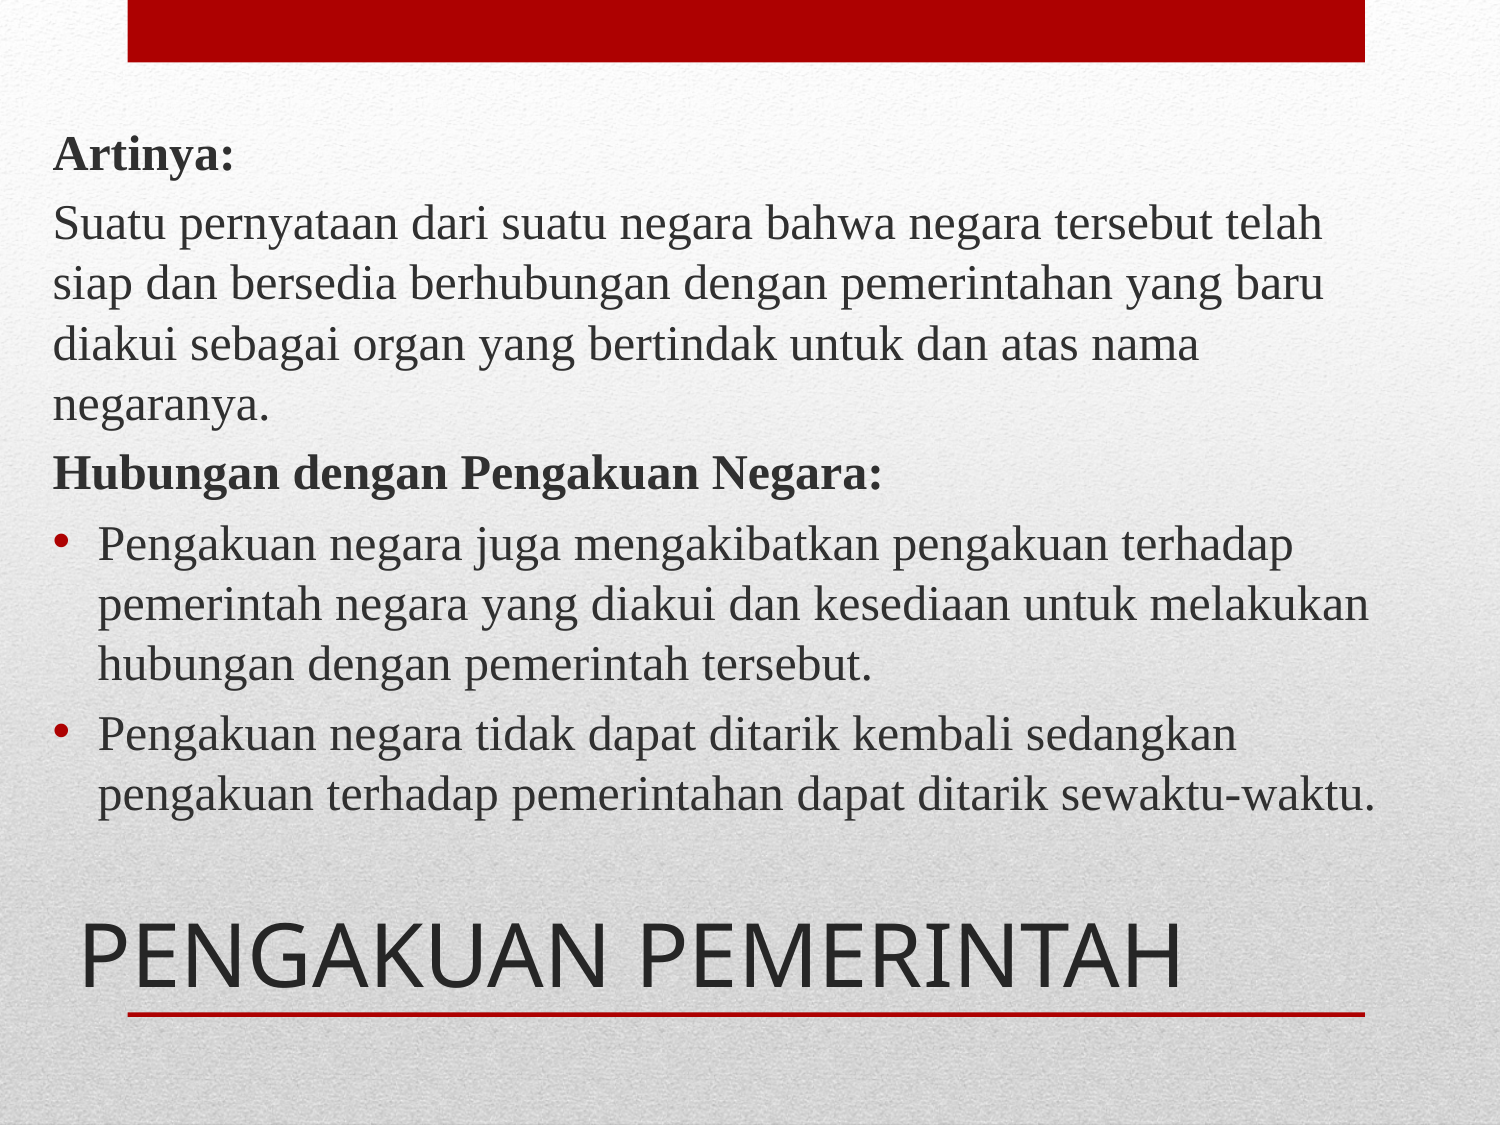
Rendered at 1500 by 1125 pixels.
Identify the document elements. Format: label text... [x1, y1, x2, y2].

list Artinya: Suatu pernyataan dari suatu negara bahwa negara tersebut telah siap dan bersedia berhubungan dengan pemerintahan yang baru diakui sebagai organ yang bertindak untuk dan atas nama negaranya. Hubungan dengan Pengakuan Negara: Pengakuan negara juga mengakibatkan pengakuan terhadap pemerintah negara yang diakui dan kesediaan untuk melakukan hubungan dengan pemerintah tersebut. Pengakuan negara tidak dapat ditarik kembali sedangkan pengakuan terhadap pemerintahan dapat ditarik sewaktu-waktu. [37, 112, 1425, 888]
title PENGAKUAN PEMERINTAH [62, 888, 1238, 1013]
